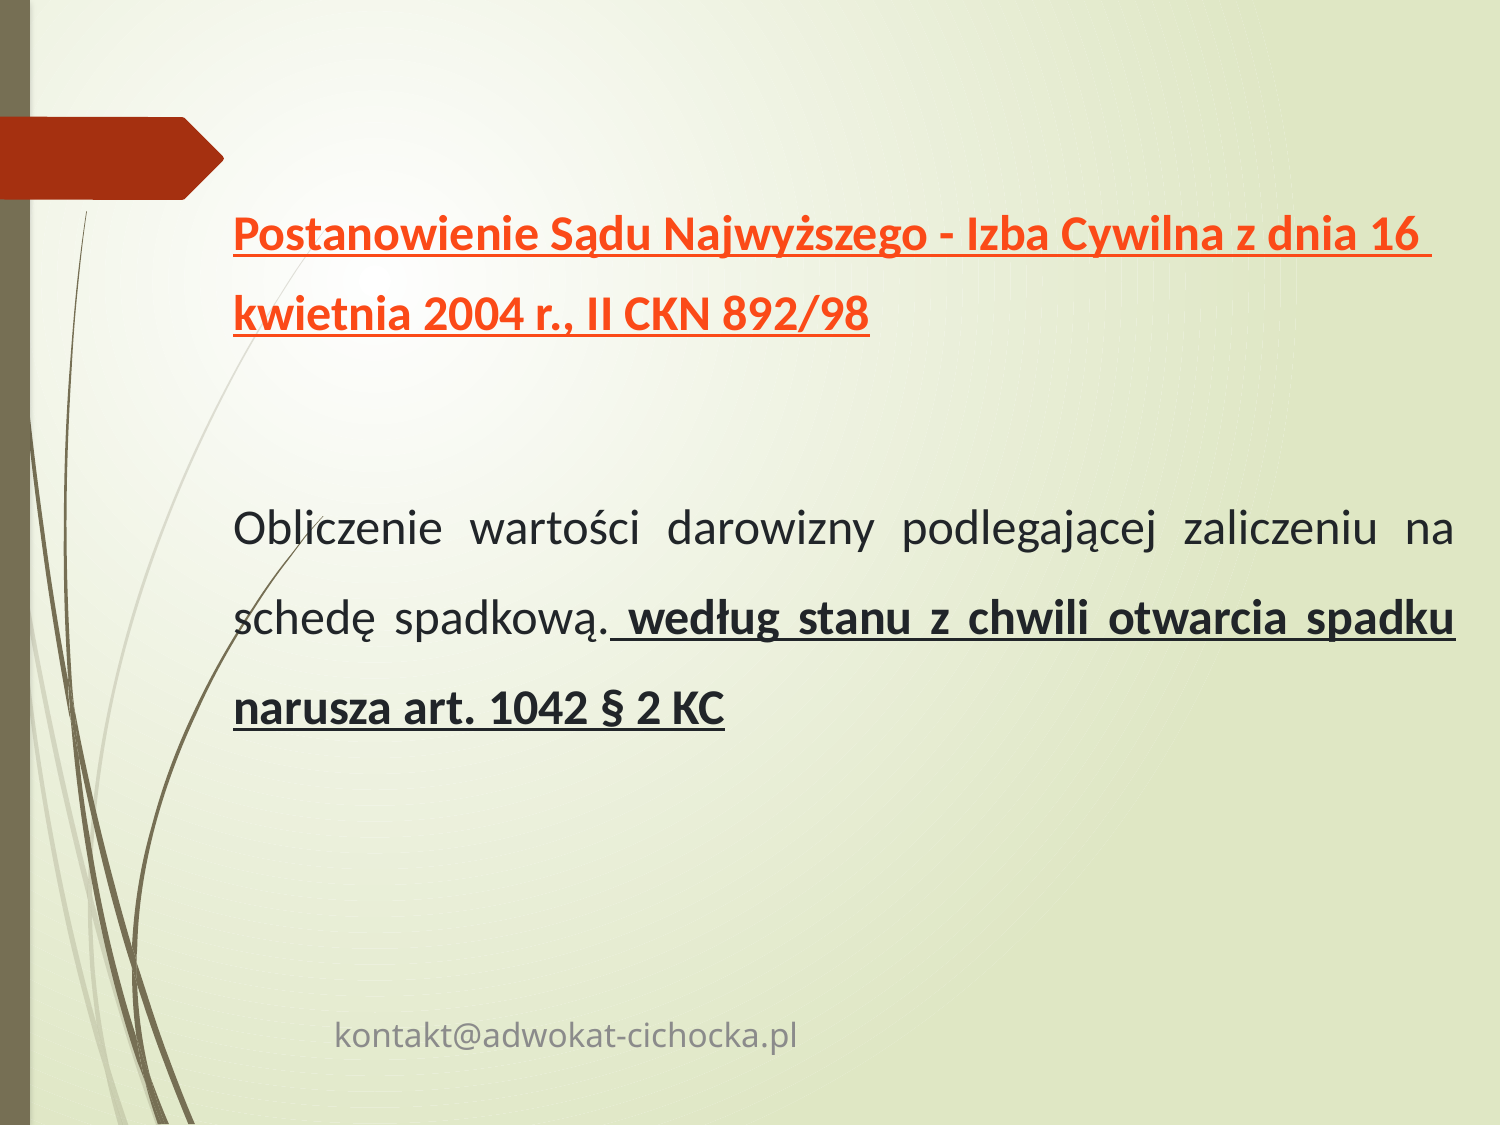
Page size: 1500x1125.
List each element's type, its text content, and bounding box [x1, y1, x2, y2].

footer kontakt@adwokat-cichocka.pl [318, 1006, 1257, 1067]
text_box Postanowienie Sądu Najwyższego - Izba Cywilna z dnia 16 kwietnia 2004 r., II CKN 892/98 Obliczenie wartości darowizny podlegającej zaliczeniu na schedę spadkową. według stanu z chwili otwarcia spadku narusza art. 1042 § 2 KC [218, 101, 1471, 738]
